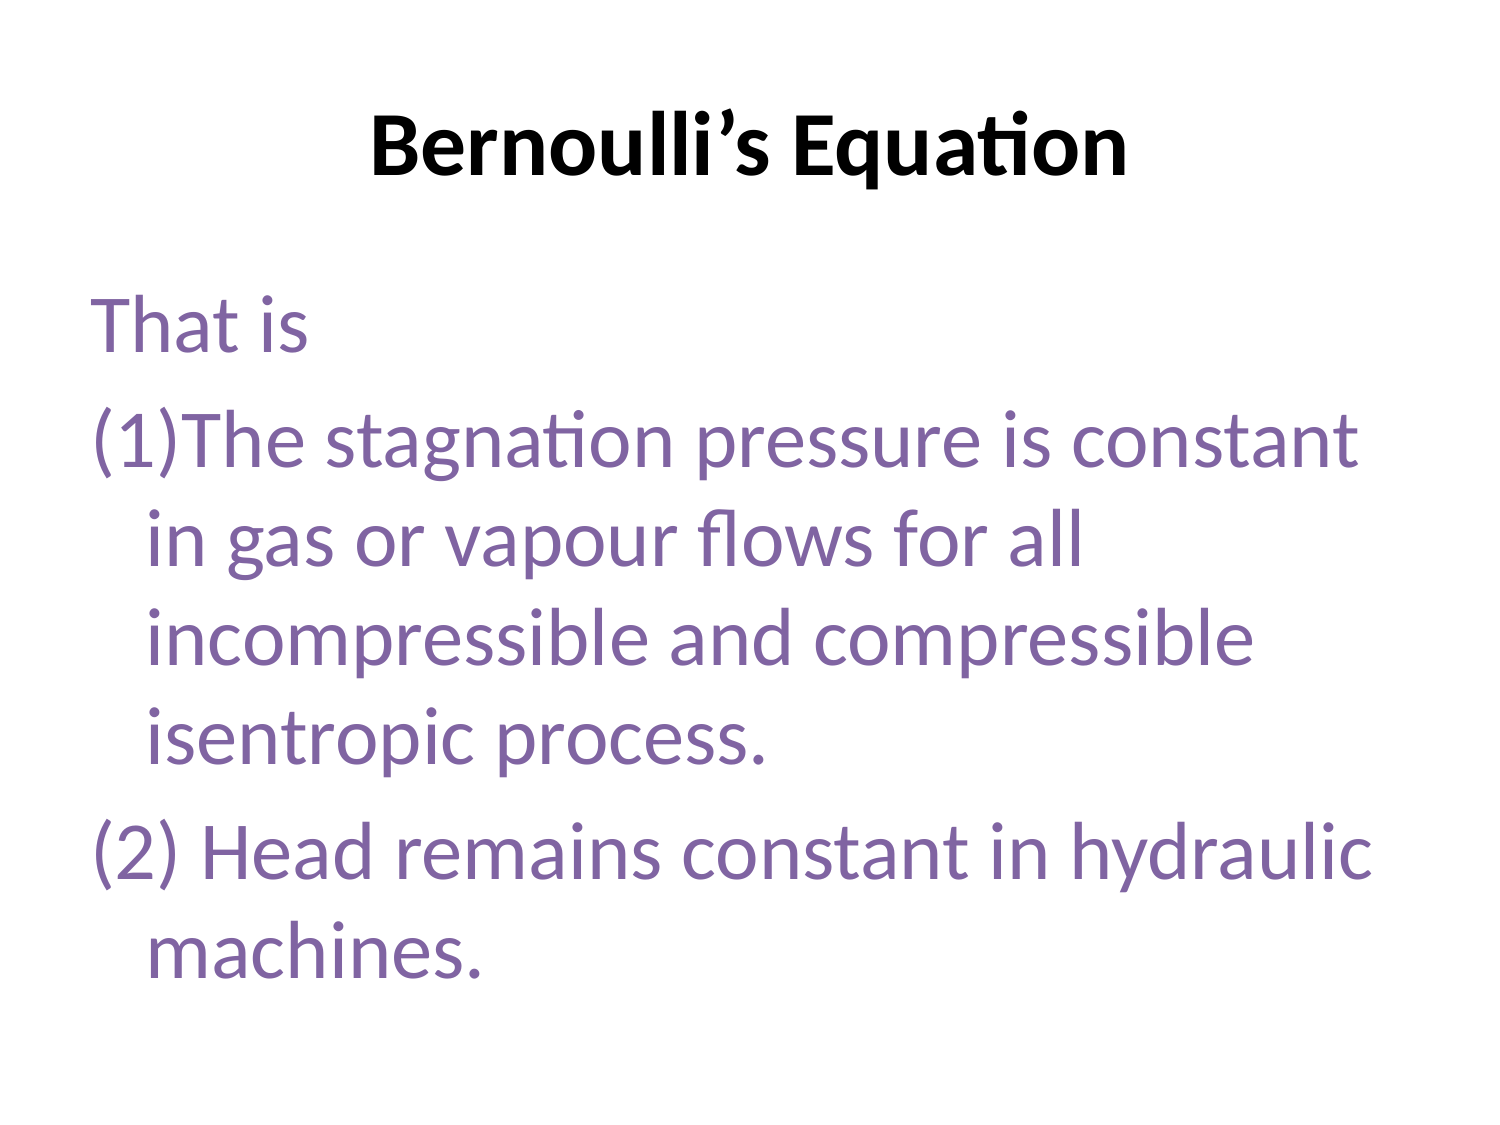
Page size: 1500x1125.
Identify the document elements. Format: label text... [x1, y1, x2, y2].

list That is (1)The stagnation pressure is constant in gas or vapour flows for all incompressible and compressible isentropic process. (2) Head remains constant in hydraulic machines. [75, 262, 1425, 1005]
title Bernoulli’s Equation [75, 45, 1425, 233]
